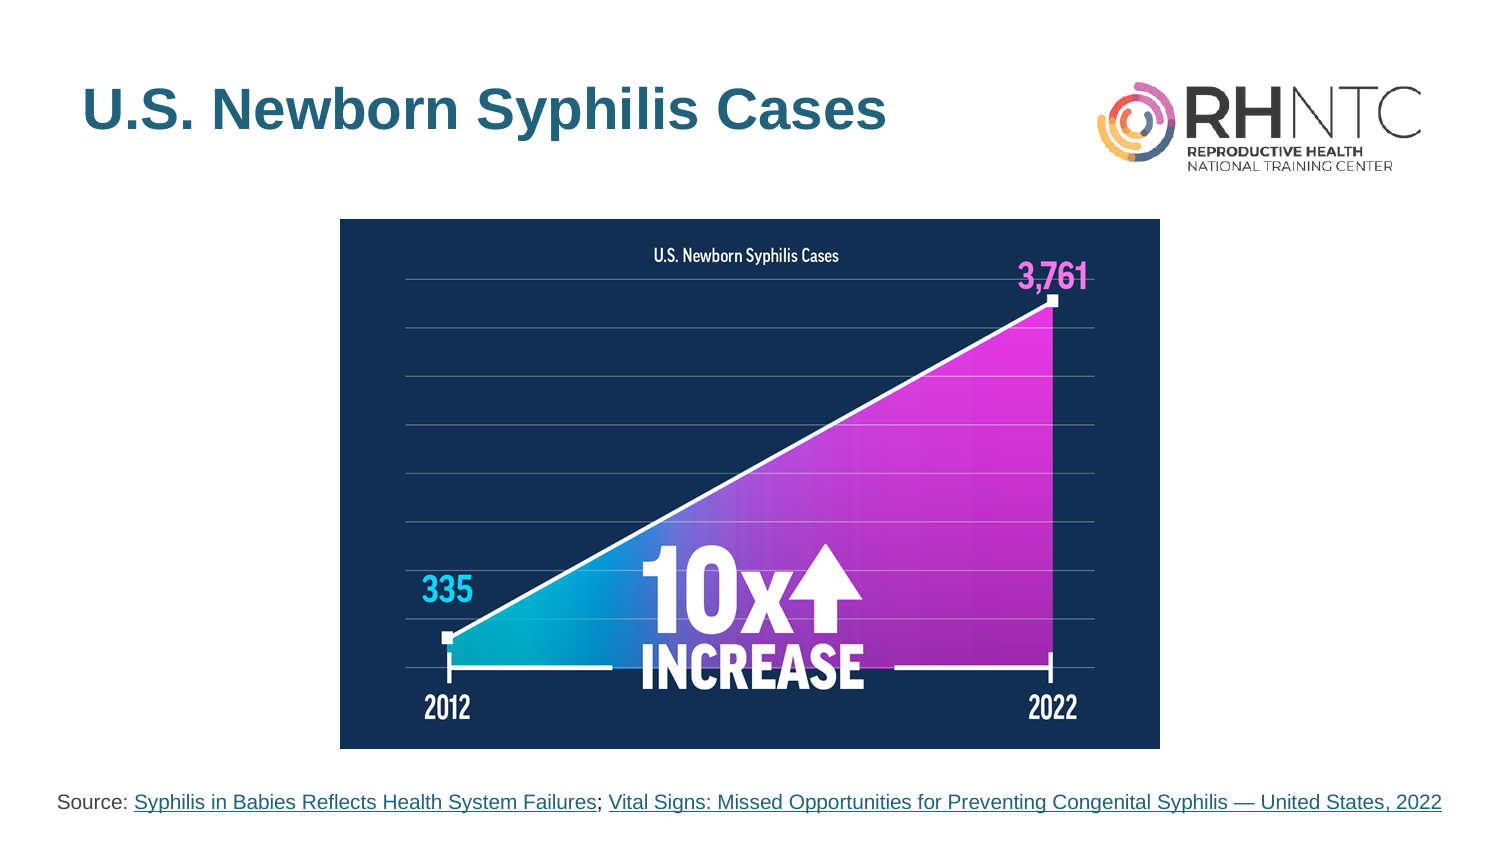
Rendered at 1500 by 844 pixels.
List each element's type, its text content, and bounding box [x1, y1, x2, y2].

list Source: Syphilis in Babies Reflects Health System Failures; Vital Signs: Missed Opportunities for Preventing Congenital Syphilis — United States, 2022 [41, 773, 1491, 834]
picture [1097, 82, 1421, 171]
picture [339, 218, 1160, 749]
title U.S. Newborn Syphilis Cases [67, 63, 1059, 229]
